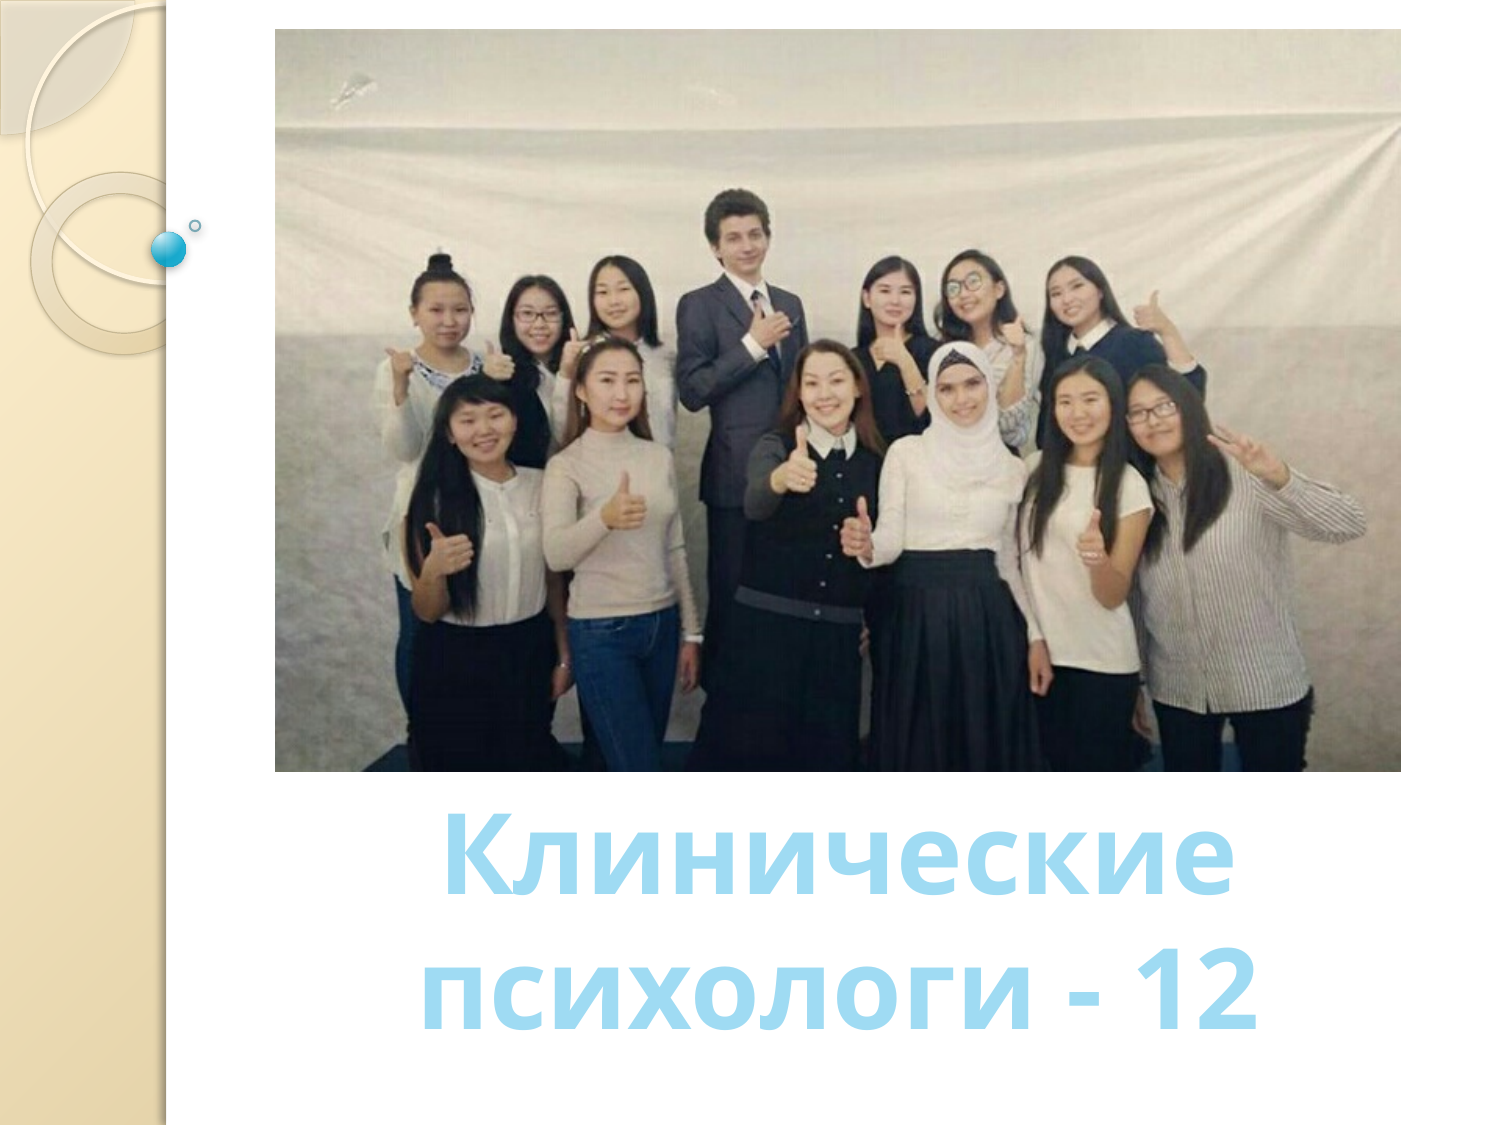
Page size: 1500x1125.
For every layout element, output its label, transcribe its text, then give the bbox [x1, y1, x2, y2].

picture [275, 29, 1402, 772]
text_box Клинические психологи - 12 [244, 775, 1433, 1060]
